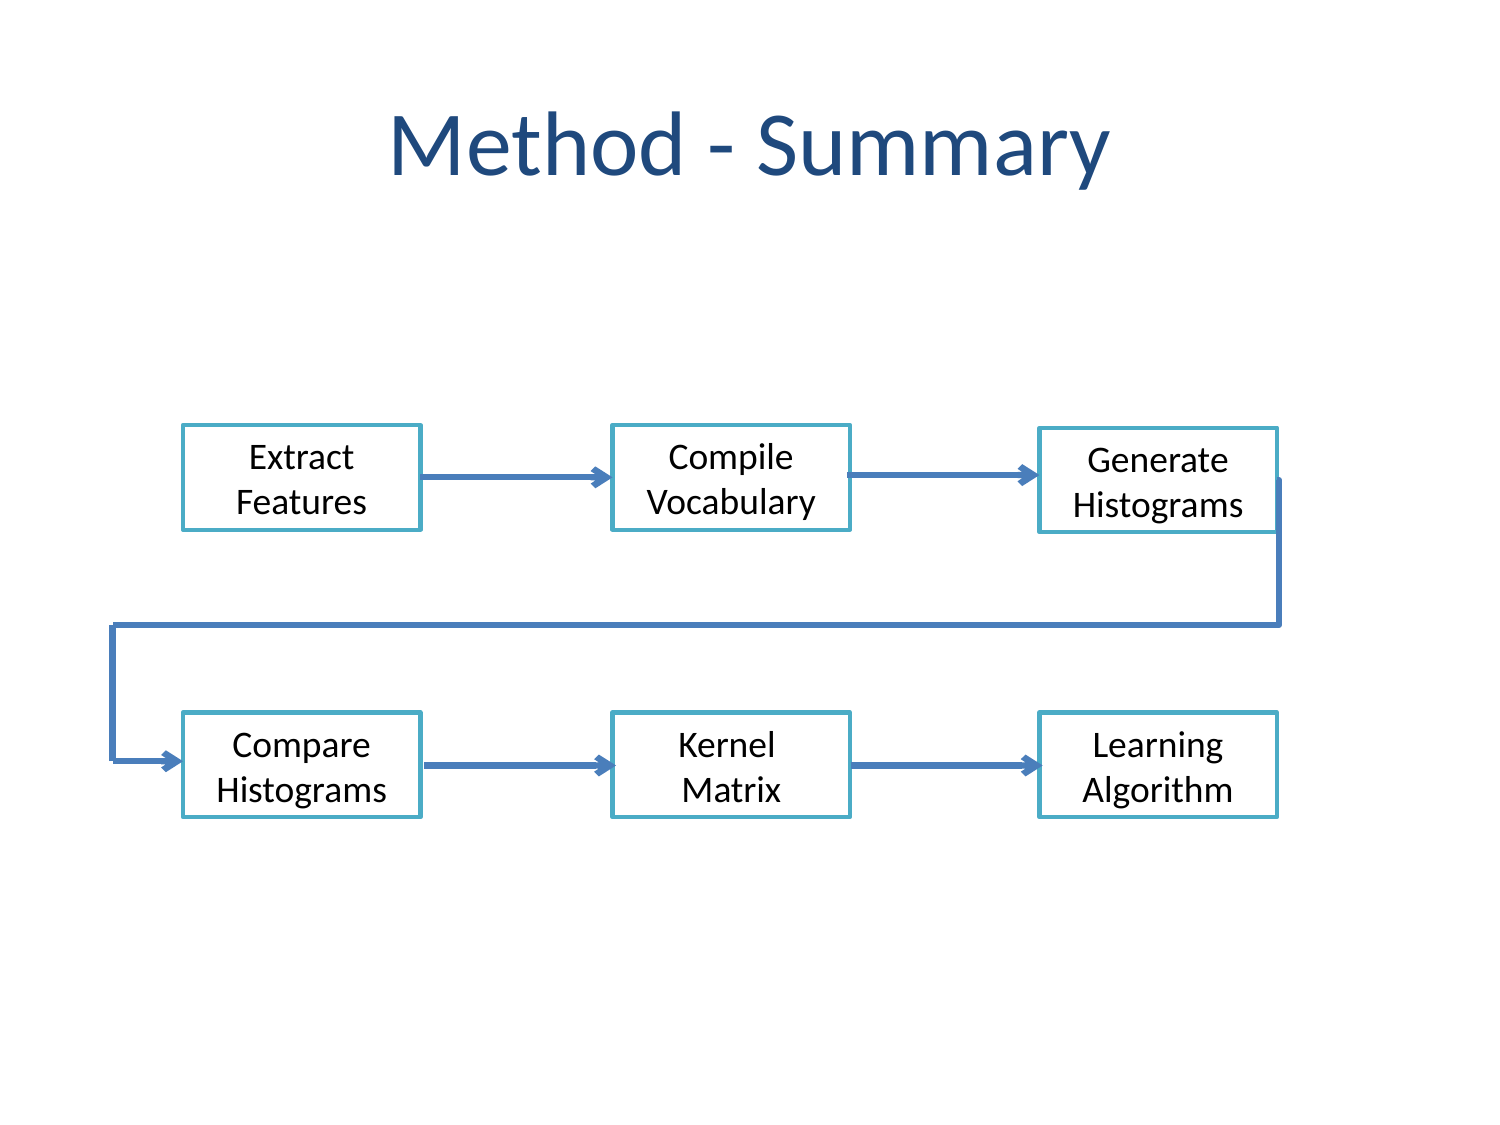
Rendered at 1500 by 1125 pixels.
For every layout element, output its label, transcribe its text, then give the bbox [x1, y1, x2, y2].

text_box Generate Histograms [1037, 426, 1279, 480]
text_box Compare Histograms [181, 710, 423, 819]
title Method - Summary [75, 45, 1425, 233]
text_box Extract Features [181, 423, 423, 479]
text_box Compile Vocabulary [610, 423, 852, 479]
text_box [112, 480, 1278, 626]
text_box Kernel Matrix [610, 710, 852, 819]
text_box Learning Algorithm [1037, 710, 1279, 819]
